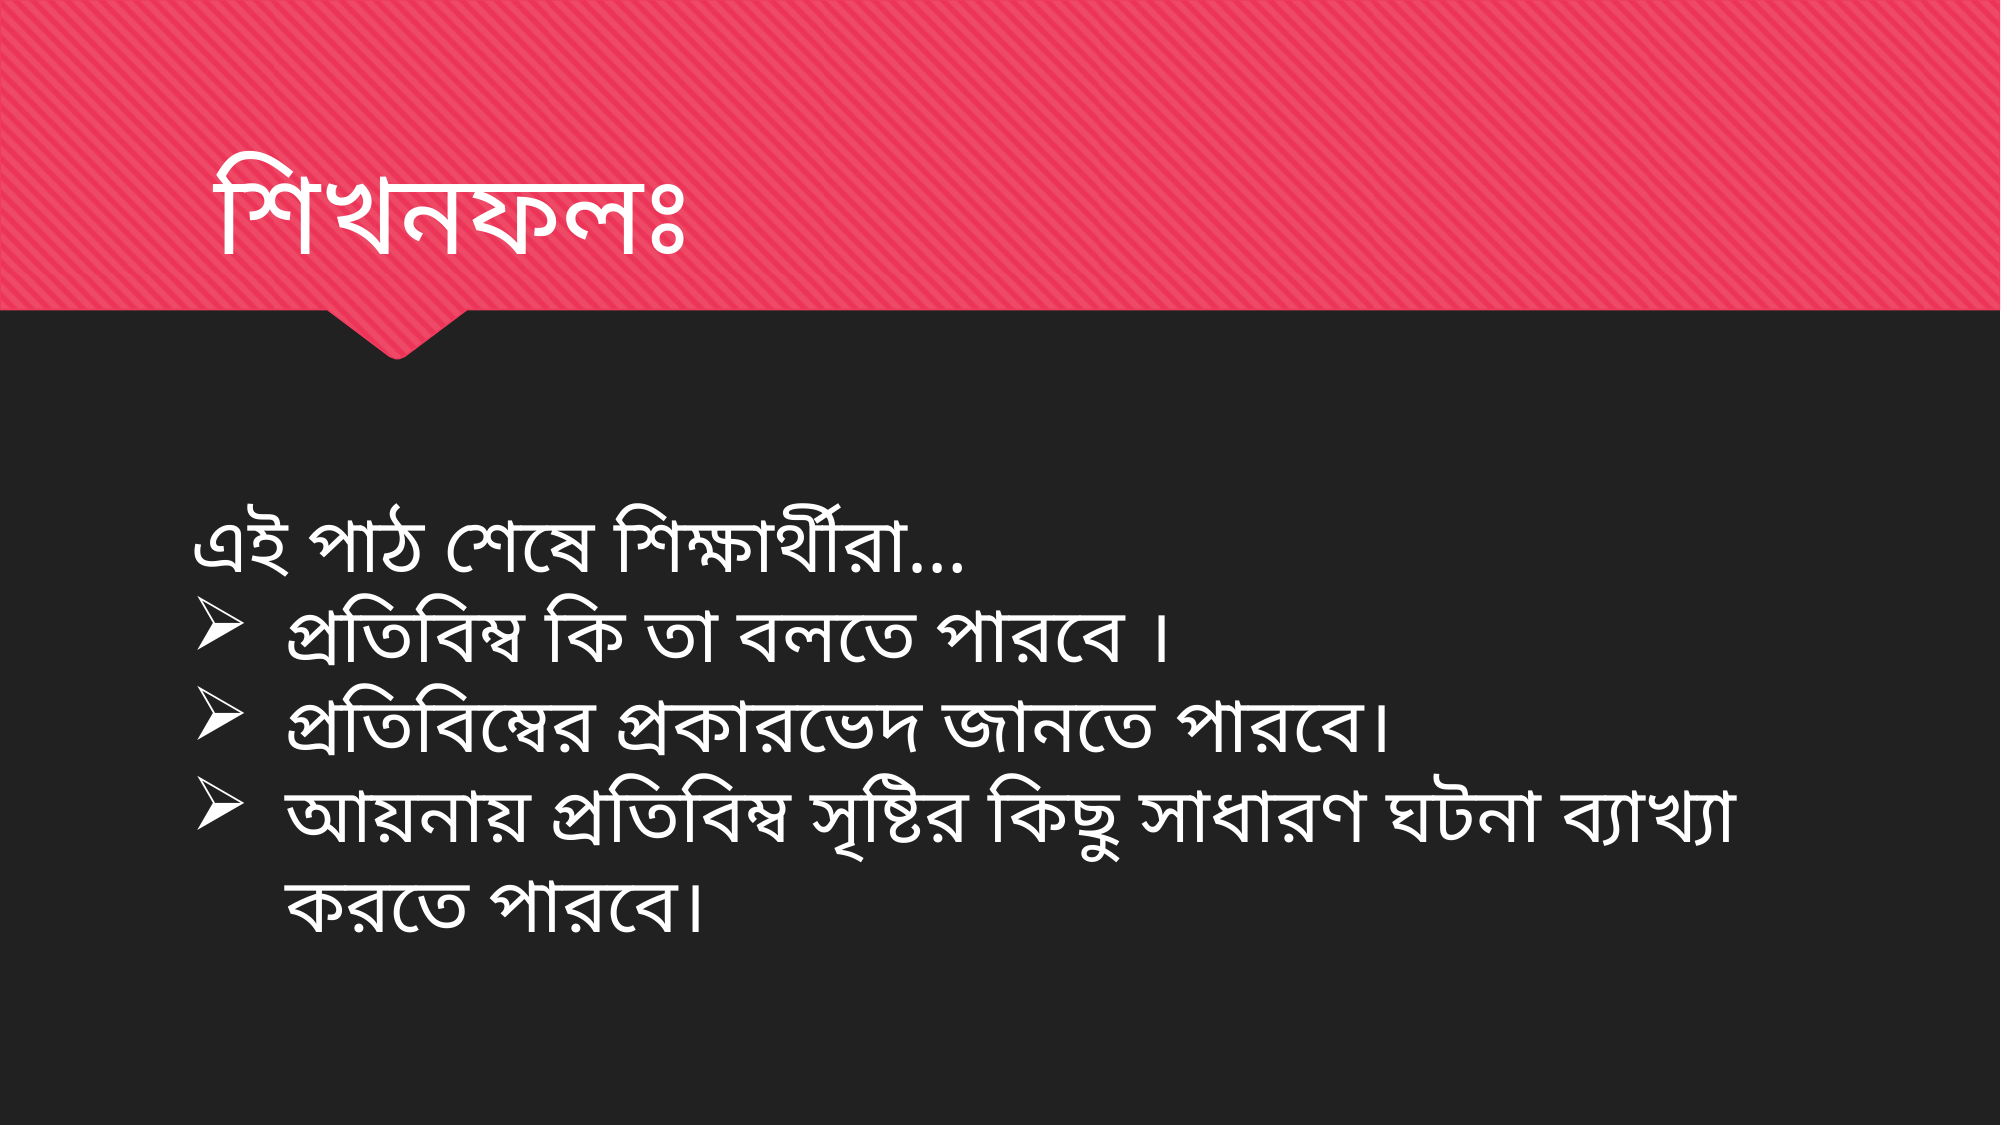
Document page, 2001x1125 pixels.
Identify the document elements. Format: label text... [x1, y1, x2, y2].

text_box শিখনফলঃ [200, 134, 1003, 285]
text_box এই পাঠ শেষে শিক্ষার্থীরা… প্রতিবিম্ব কি তা বলতে পারবে । প্রতিবিম্বের প্রকারভেদ জানতে পারবে। আয়নায় প্রতিবিম্ব সৃষ্টির কিছু সাধারণ ঘটনা ব্যাখ্যা করতে পারবে। [176, 489, 1829, 955]
